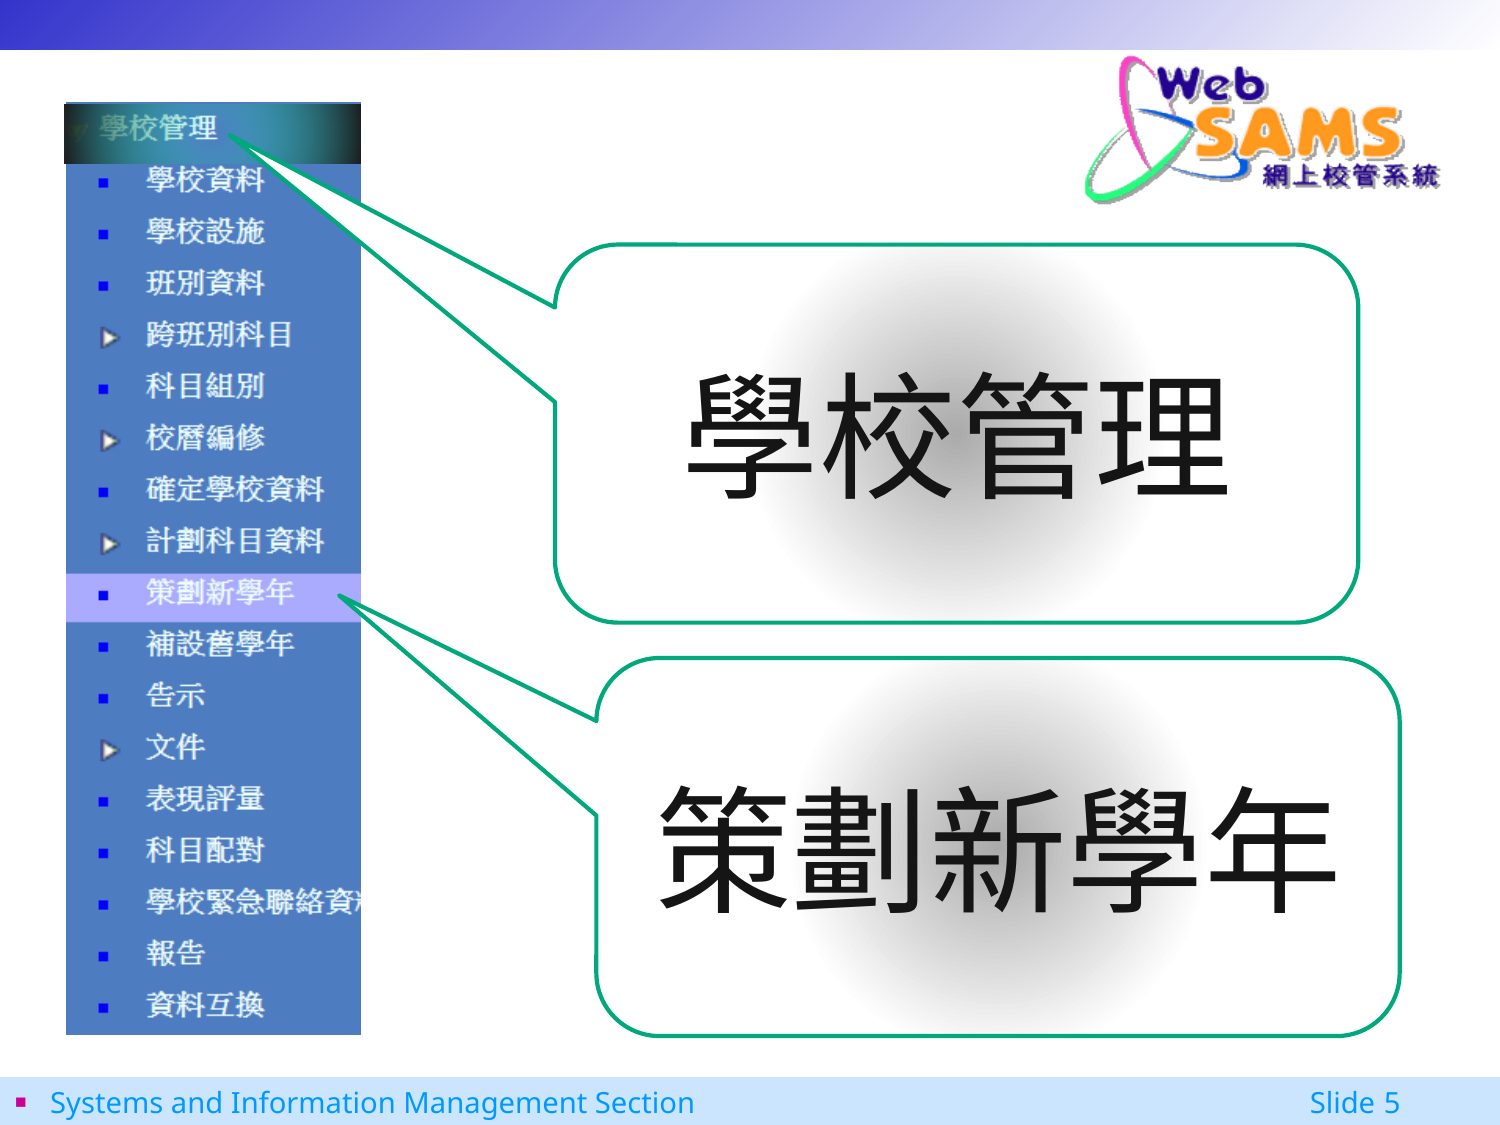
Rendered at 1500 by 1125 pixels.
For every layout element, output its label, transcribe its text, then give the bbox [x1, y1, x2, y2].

text_box 策劃新學年 [366, 606, 1402, 1039]
text_box [366, 597, 1317, 659]
picture [66, 101, 361, 1036]
picture [1079, 46, 1458, 227]
text_box 學校管理 [366, 205, 1361, 625]
